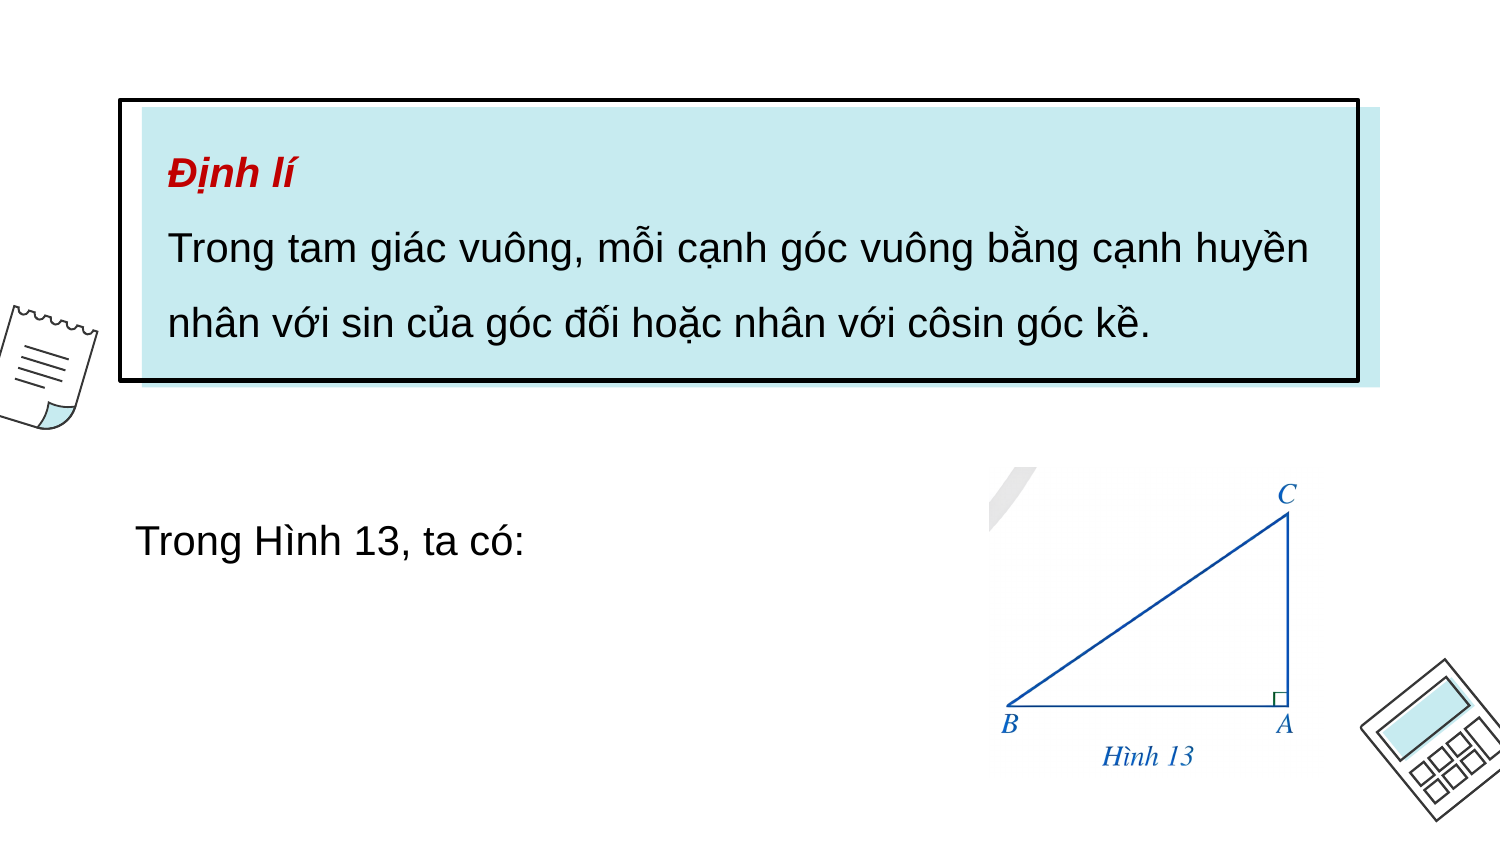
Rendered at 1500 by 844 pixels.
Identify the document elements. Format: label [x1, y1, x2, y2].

text_box [1373, 667, 1500, 813]
text_box [119, 99, 1381, 388]
picture [989, 467, 1325, 778]
text_box [0, 306, 96, 436]
